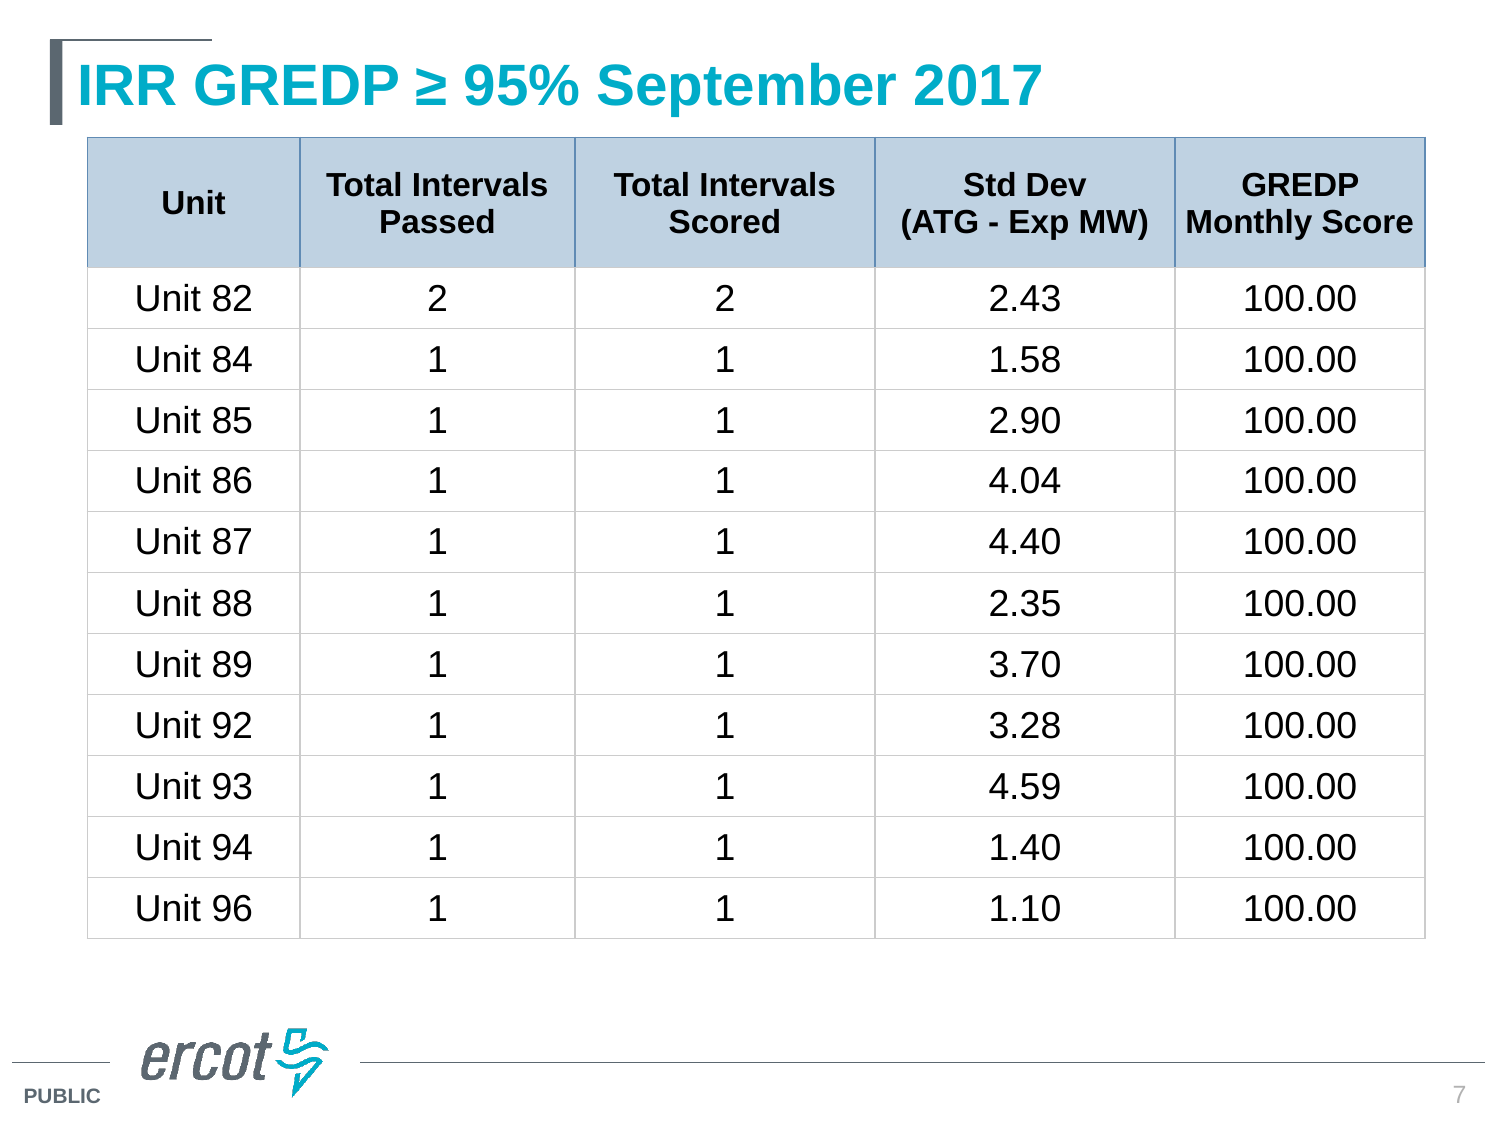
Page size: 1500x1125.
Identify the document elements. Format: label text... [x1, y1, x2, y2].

table_cell 2 [576, 268, 874, 328]
table_cell 1 [301, 756, 574, 816]
picture [137, 1024, 332, 1100]
table_cell 2.90 [876, 390, 1174, 450]
table_cell 2 [301, 268, 574, 328]
table_cell 100.00 [1176, 390, 1424, 450]
table_cell 1 [301, 817, 574, 877]
table_cell 100.00 [1176, 451, 1424, 511]
title IRR GREDP ≥ 95% September 2017 [62, 39, 1450, 158]
table_cell Unit 89 [88, 634, 299, 694]
table_cell Unit 93 [88, 756, 299, 816]
table_cell 100.00 [1176, 756, 1424, 816]
table_cell 1 [301, 878, 574, 938]
table_cell 2.35 [876, 573, 1174, 633]
table_cell 1 [301, 451, 574, 511]
table_cell 1.58 [876, 329, 1174, 389]
table_cell 1 [301, 695, 574, 755]
table_cell 100.00 [1176, 878, 1424, 938]
table_cell Unit 82 [88, 268, 299, 328]
table_cell 4.59 [876, 756, 1174, 816]
table_cell 1.10 [876, 878, 1174, 938]
table_cell 1 [301, 390, 574, 450]
table_header Std Dev (ATG - Exp MW) [876, 138, 1174, 267]
table_cell 1 [576, 634, 874, 694]
table_cell 1 [576, 878, 874, 938]
table_cell 100.00 [1176, 512, 1424, 572]
table_cell 100.00 [1176, 268, 1424, 328]
table_header GREDP Monthly Score [1176, 138, 1424, 267]
table_cell Unit 96 [88, 878, 299, 938]
table_cell 1 [301, 512, 574, 572]
table_cell Unit 84 [88, 329, 299, 389]
table_cell Unit 87 [88, 512, 299, 572]
table_cell Unit 88 [88, 573, 299, 633]
table_cell 100.00 [1176, 573, 1424, 633]
table_cell 1 [576, 756, 874, 816]
table_cell Unit 85 [88, 390, 299, 450]
table_cell 100.00 [1176, 695, 1424, 755]
table_cell 1 [576, 390, 874, 450]
table_cell 1.40 [876, 817, 1174, 877]
table_header Unit [88, 138, 299, 267]
table_header Total Intervals Passed [301, 138, 574, 267]
table_cell 1 [301, 573, 574, 633]
table_cell 1 [576, 817, 874, 877]
table_cell 1 [301, 329, 574, 389]
table_cell 100.00 [1176, 634, 1424, 694]
slide_number 7 [1437, 1076, 1475, 1112]
table_cell Unit 92 [88, 695, 299, 755]
table_cell 1 [576, 512, 874, 572]
table_cell 3.28 [876, 695, 1174, 755]
table_cell 2.43 [876, 268, 1174, 328]
table_cell 1 [576, 695, 874, 755]
table_cell 1 [576, 329, 874, 389]
table_cell 4.04 [876, 451, 1174, 511]
table_cell 100.00 [1176, 817, 1424, 877]
table_cell 4.40 [876, 512, 1174, 572]
table_cell 100.00 [1176, 329, 1424, 389]
table_cell 1 [301, 634, 574, 694]
table_header Total Intervals Scored [576, 138, 874, 267]
table_cell 3.70 [876, 634, 1174, 694]
table_cell 1 [576, 573, 874, 633]
table_cell 1 [576, 451, 874, 511]
table_cell Unit 86 [88, 451, 299, 511]
table_cell Unit 94 [88, 817, 299, 877]
